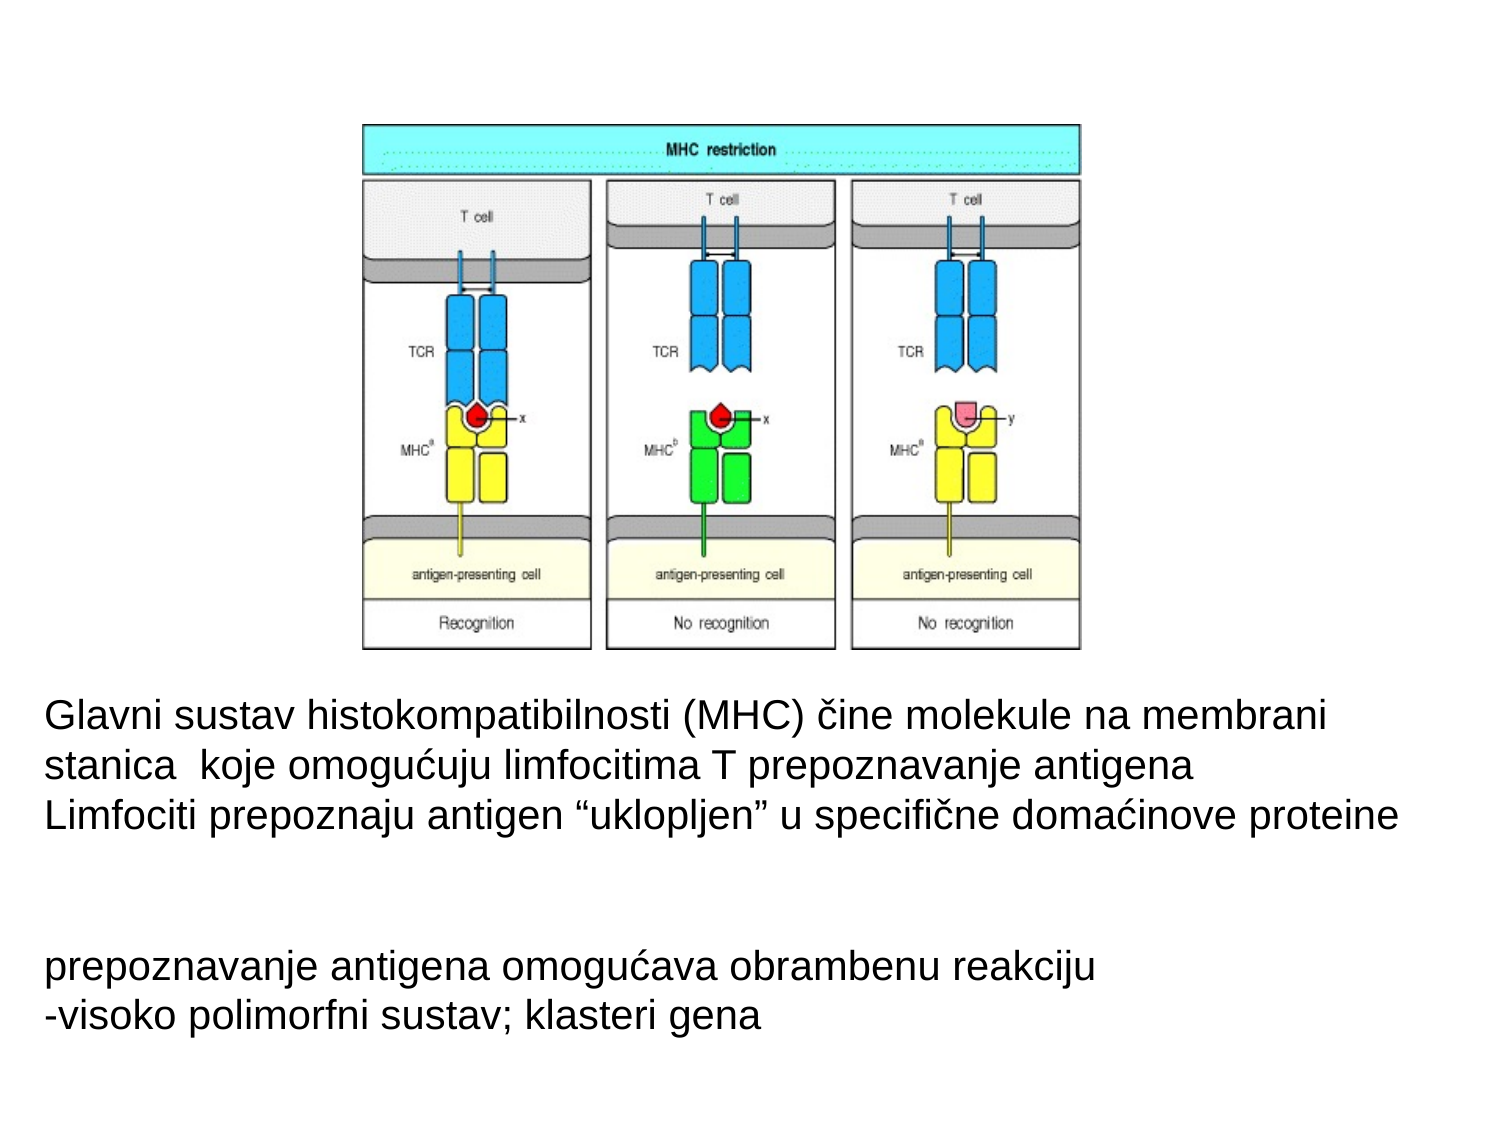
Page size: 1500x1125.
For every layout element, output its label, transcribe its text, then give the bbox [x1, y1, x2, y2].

text_box Glavni sustav histokompatibilnosti (MHC) čine molekule na membrani stanica koje omogućuju limfocitima T prepoznavanje antigena Limfociti prepoznaju antigen “uklopljen” u specifične domaćinove proteine prepoznavanje antigena omogućava obrambenu reakciju -visoko polimorfni sustav; klasteri gena [29, 680, 1463, 1046]
picture [362, 124, 1082, 651]
